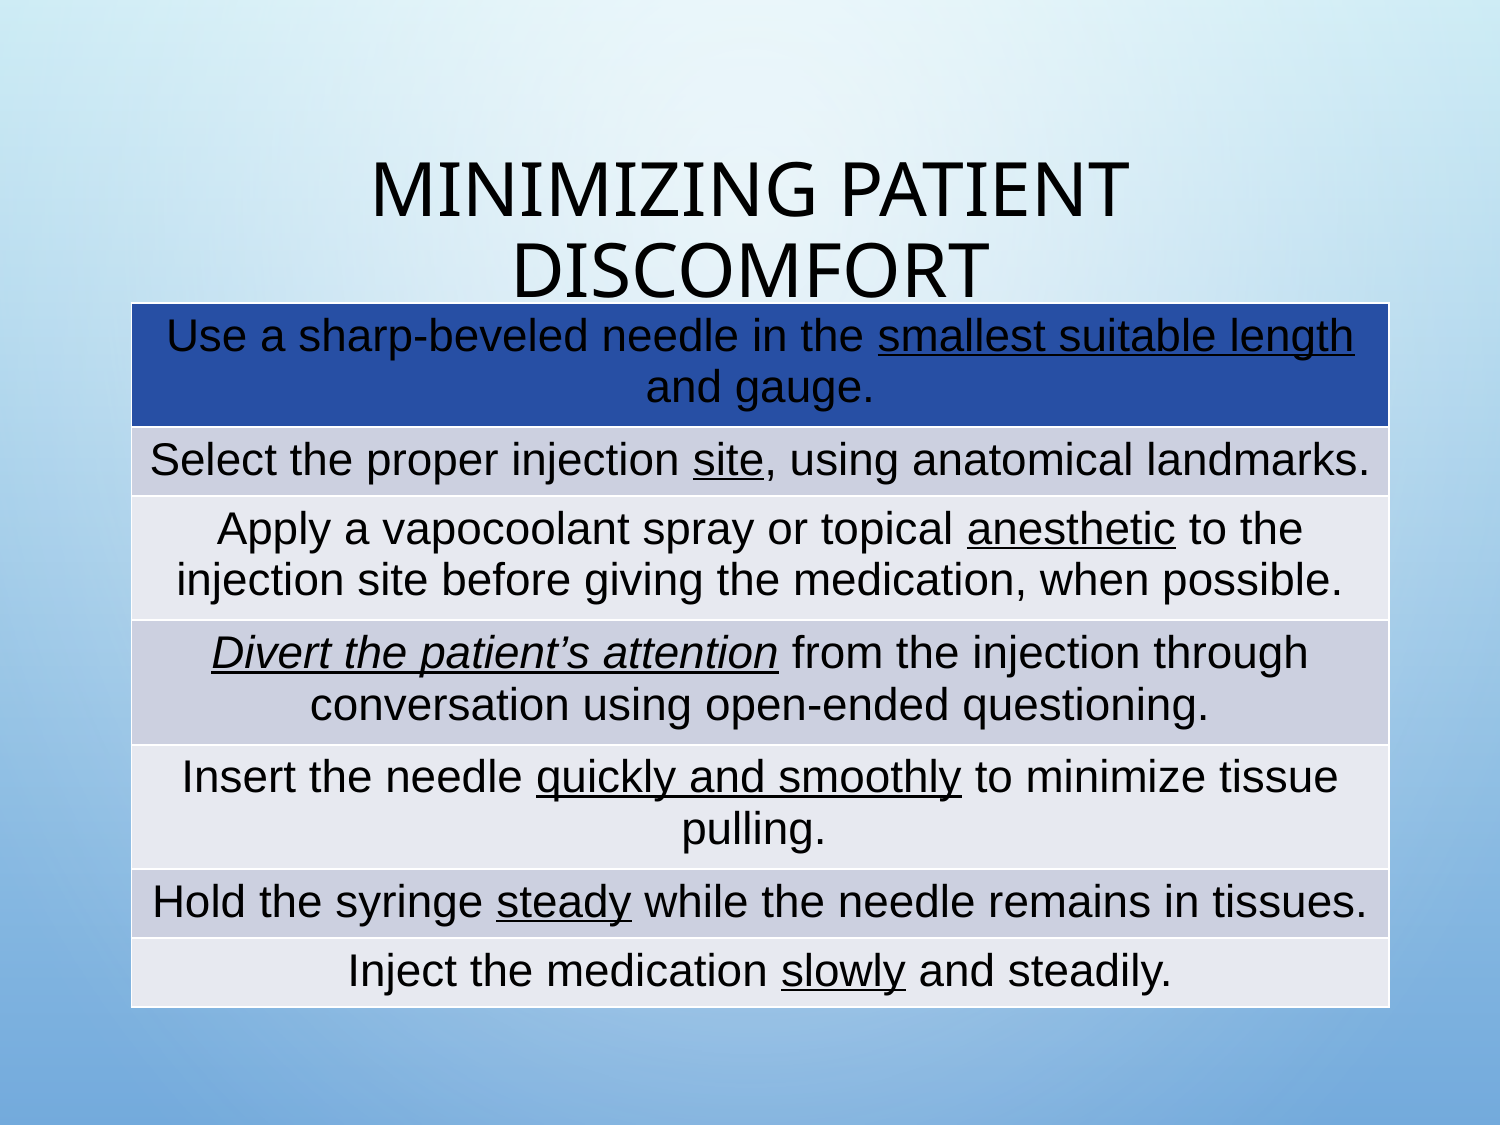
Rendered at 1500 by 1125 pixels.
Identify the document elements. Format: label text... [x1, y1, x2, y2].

title Medication Administration Injections: Subcutaneous [0, 0, 1500, 395]
title Minimizing Patient Discomfort [112, 101, 1388, 364]
table_cell Divert the patient’s attention from the injection through conversation using open-ended questioning. [132, 621, 1388, 744]
table_cell Inject the medication slowly and steadily. [132, 939, 1388, 1006]
table_cell Apply a vapocoolant spray or topical anesthetic to the injection site before giving the medication, when possible. [132, 497, 1388, 619]
table_cell Hold the syringe steady while the needle remains in tissues. [132, 870, 1388, 937]
table_header Use a sharp-beveled needle in the smallest suitable length and gauge. [132, 304, 1388, 426]
table_cell Insert the needle quickly and smoothly to minimize tissue pulling. [132, 746, 1388, 868]
table_cell Select the proper injection site, using anatomical landmarks. [132, 428, 1388, 495]
